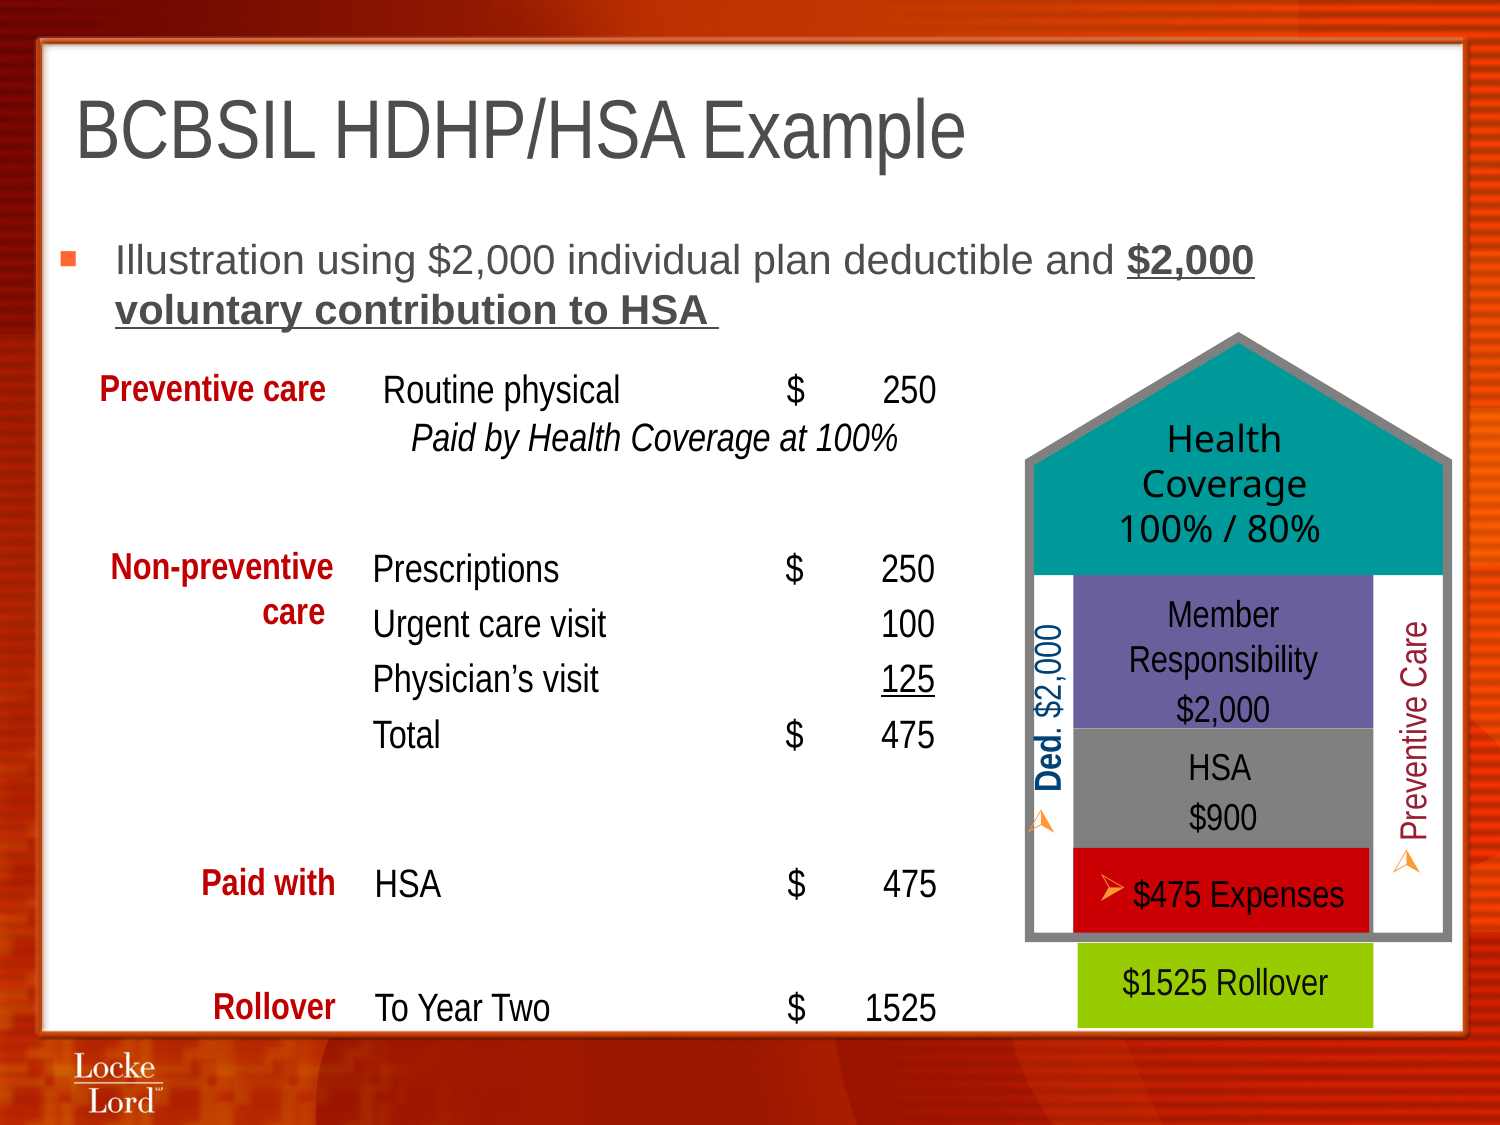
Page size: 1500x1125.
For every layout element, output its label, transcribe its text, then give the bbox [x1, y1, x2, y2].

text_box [84, 534, 954, 786]
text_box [84, 356, 956, 467]
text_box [86, 850, 956, 916]
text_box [86, 974, 956, 1042]
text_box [1027, 337, 1452, 938]
text_box $1525 Rollover [1077, 947, 1374, 1029]
title BCBSIL HDHP/HSA Example [75, 50, 1425, 175]
picture [0, 0, 1500, 1125]
list Illustration using $2,000 individual plan deductible and $2,000 voluntary contribution to HSA [43, 224, 1463, 458]
